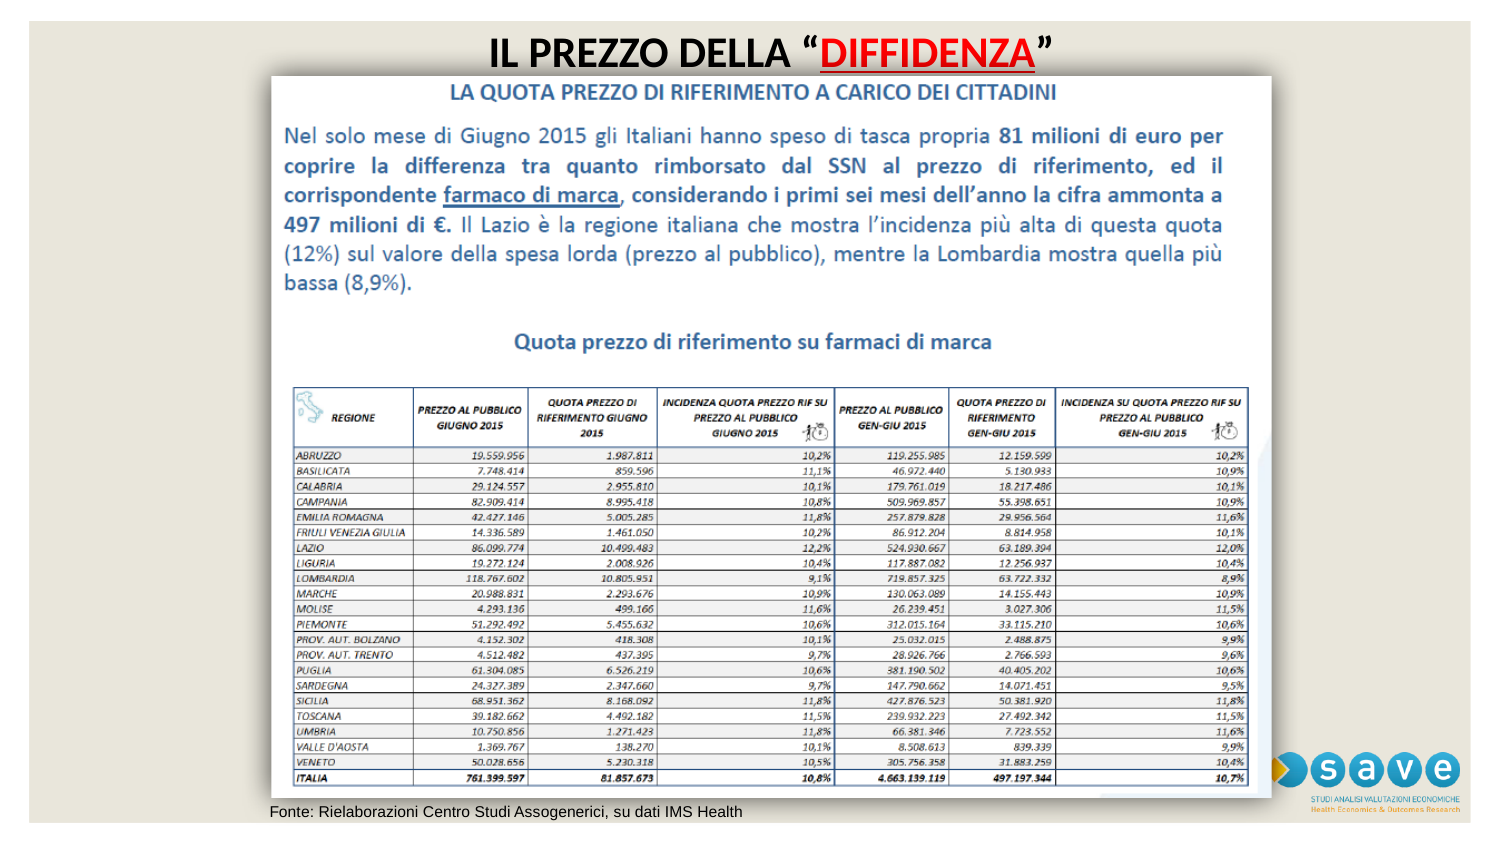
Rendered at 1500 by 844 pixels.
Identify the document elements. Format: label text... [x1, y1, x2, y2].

table_cell 139 [271, 58, 1272, 69]
text_box IL PREZZO DELLA “DIFFIDENZA” [271, 2, 1272, 57]
text_box Fonte: Rielaborazioni Centro Studi Assogenerici, su dati IMS Health [269, 815, 754, 826]
picture [270, 76, 1460, 812]
table_cell 660.93 [269, 809, 754, 816]
